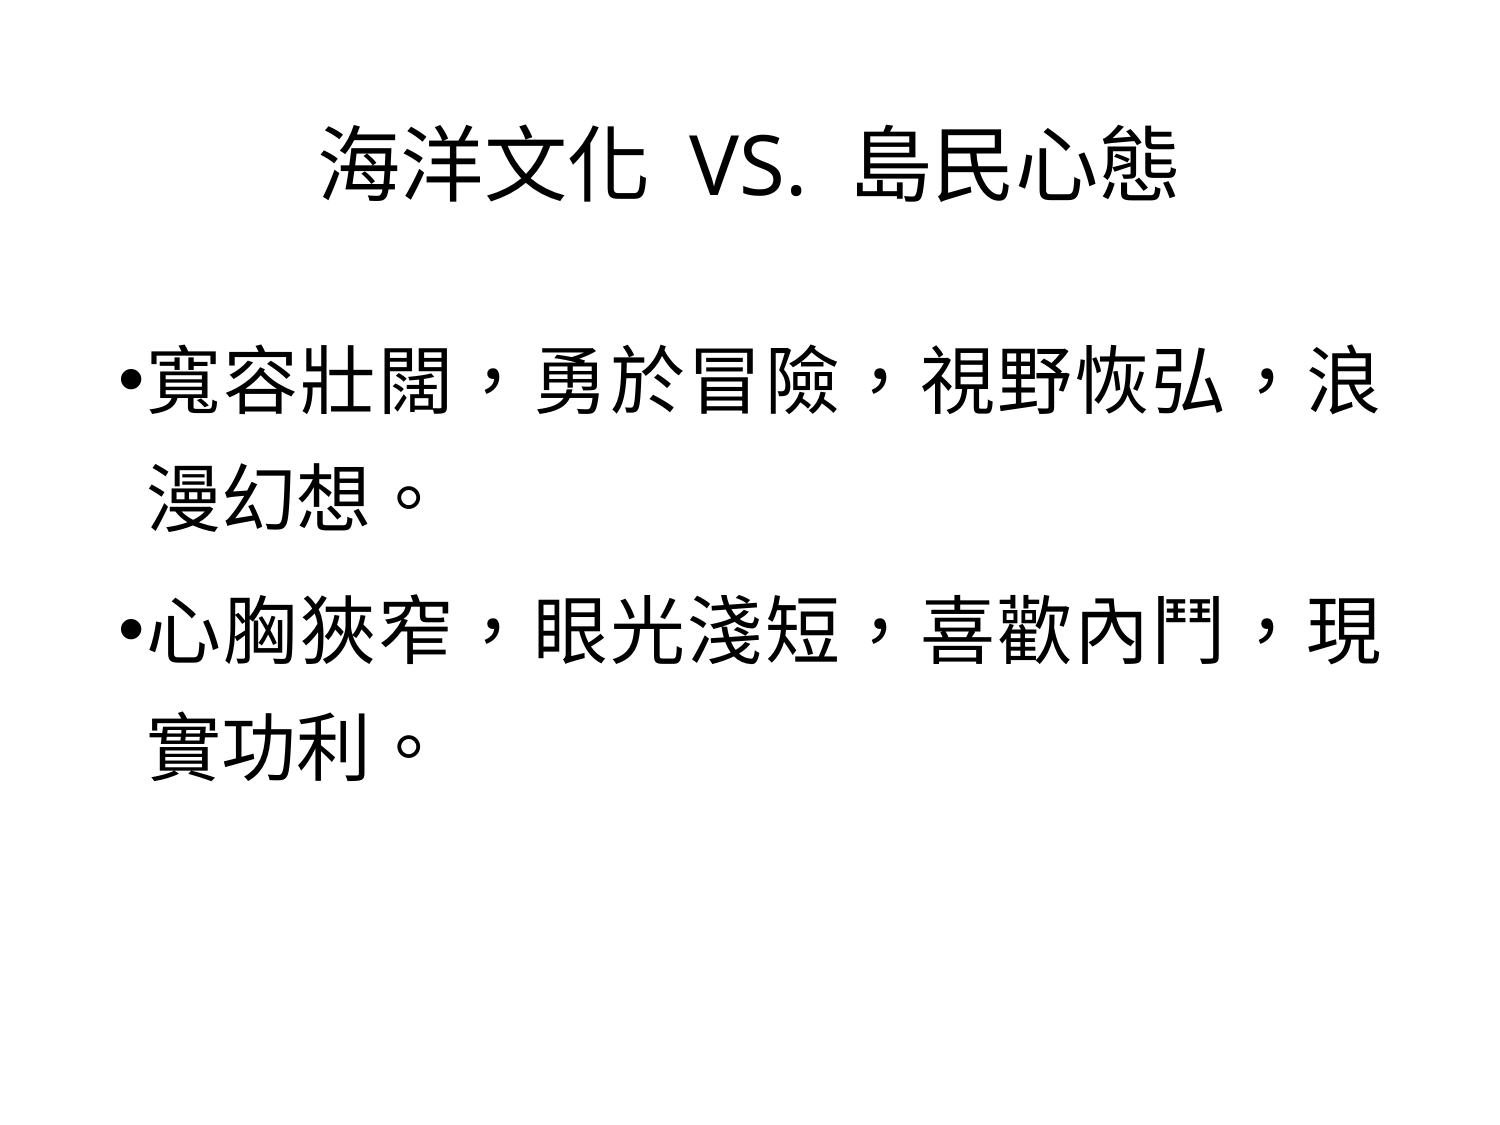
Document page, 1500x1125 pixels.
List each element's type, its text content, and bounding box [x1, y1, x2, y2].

title 海洋文化 VS. 島民心態 [103, 59, 1397, 278]
list 寬容壯闊，勇於冒險，視野恢弘，浪漫幻想。 心胸狹窄，眼光淺短，喜歡內鬥，現實功利。 [103, 299, 1397, 1014]
